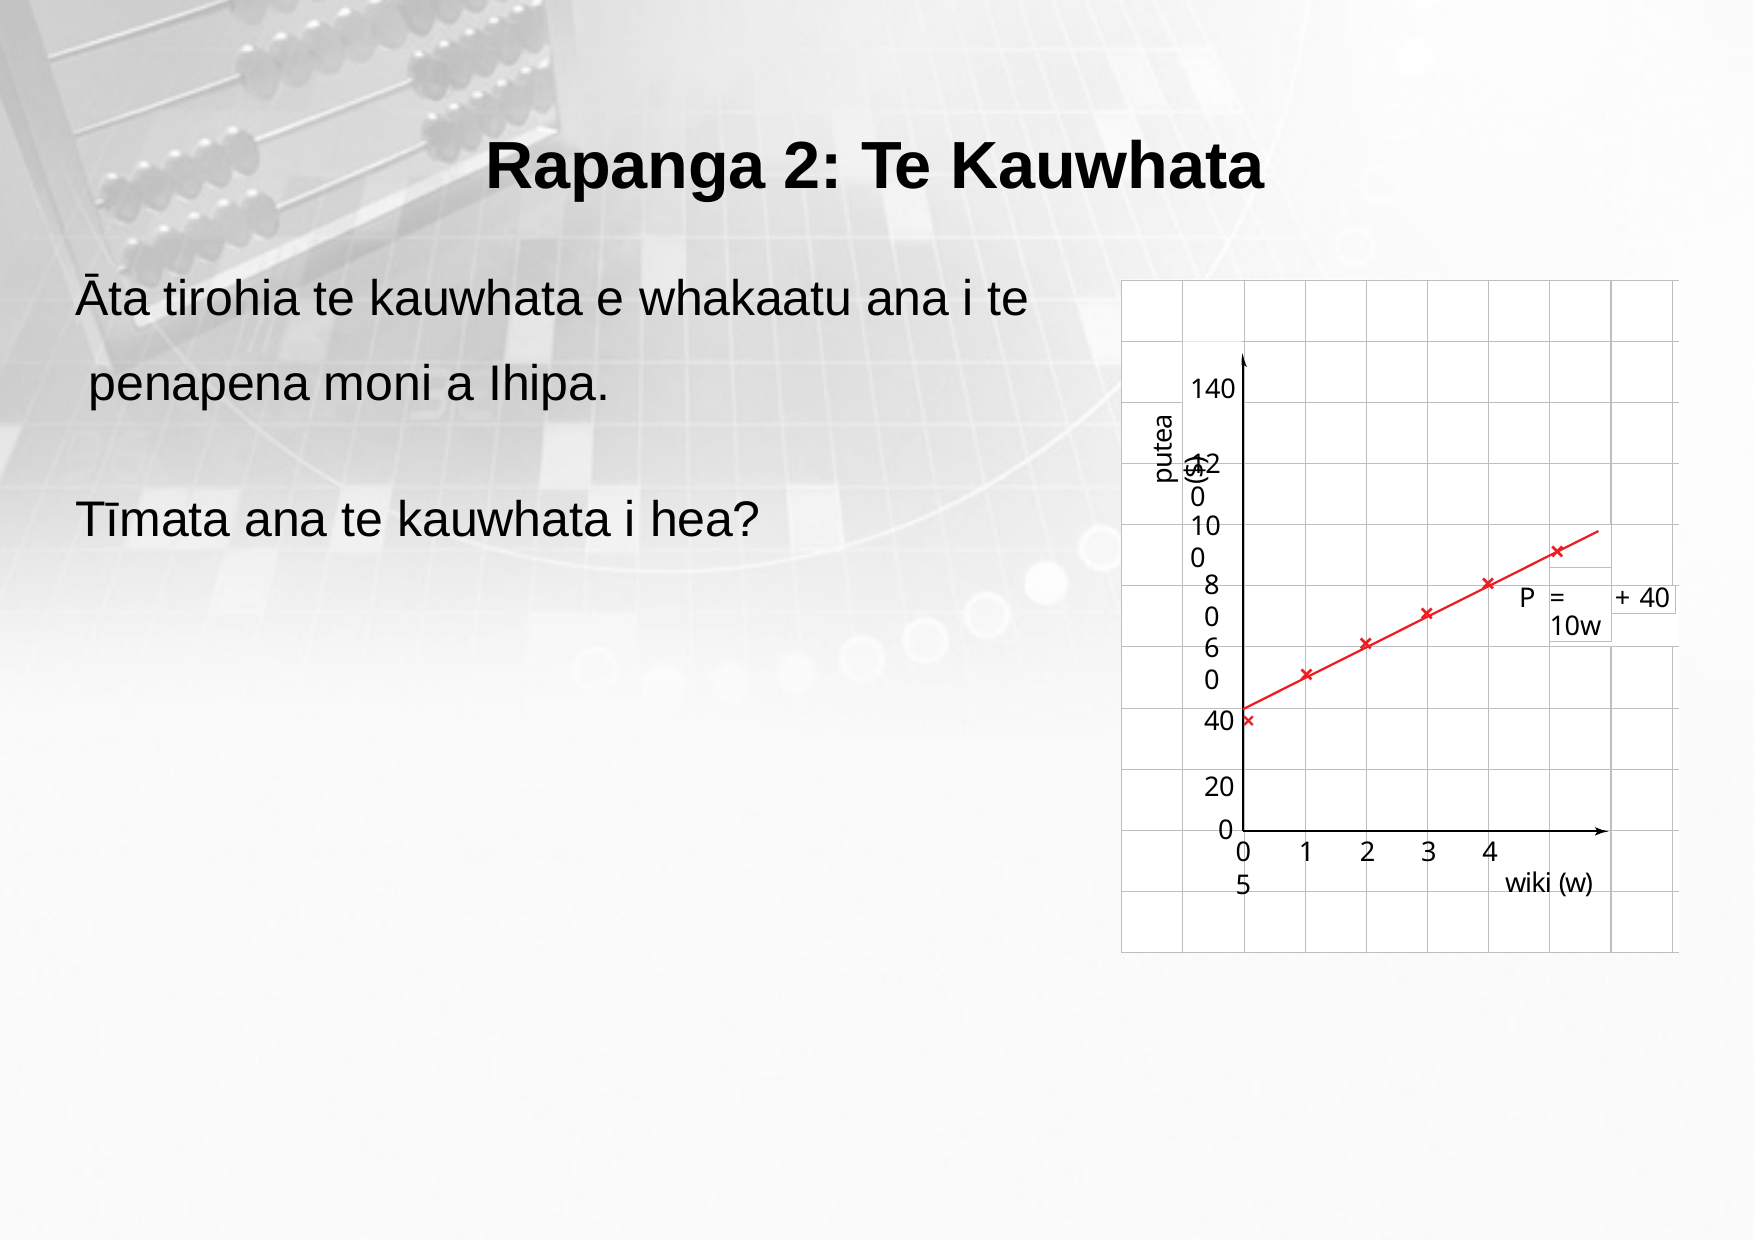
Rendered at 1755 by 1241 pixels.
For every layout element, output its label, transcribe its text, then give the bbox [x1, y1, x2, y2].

text_box × [1417, 594, 1438, 621]
text_box [1558, 831, 1610, 892]
text_box [1671, 831, 1679, 892]
text_box [1549, 892, 1610, 953]
text_box [1366, 402, 1427, 463]
text_box [1182, 463, 1188, 524]
text_box [1243, 585, 1305, 646]
text_box × [1355, 643, 1377, 660]
text_box 60 [1202, 633, 1235, 655]
text_box [1549, 279, 1610, 340]
text_box [1182, 585, 1202, 646]
text_box [1305, 900, 1366, 953]
text_box [1549, 340, 1610, 402]
text_box [1121, 708, 1182, 770]
text_box [1610, 708, 1671, 770]
text_box [1427, 524, 1488, 585]
text_box [1610, 463, 1671, 524]
text_box [1610, 770, 1671, 831]
text_box [1121, 585, 1182, 646]
text_box [1121, 646, 1182, 708]
text_box [1366, 524, 1427, 585]
text_box [1305, 463, 1366, 524]
text_box [1235, 585, 1242, 646]
text_box [1305, 279, 1366, 340]
text_box [1366, 900, 1427, 953]
text_box [1671, 892, 1679, 953]
text_box [1367, 340, 1427, 402]
text_box [1594, 827, 1609, 836]
text_box [1488, 340, 1549, 402]
text_box [1488, 900, 1549, 953]
text_box [1427, 402, 1488, 463]
text_box [1610, 646, 1671, 708]
text_box [1305, 646, 1355, 672]
text_box 120 [1188, 444, 1235, 512]
text_box P [1517, 578, 1536, 614]
text_box [1671, 524, 1679, 586]
text_box [1550, 568, 1610, 585]
text_box [1671, 646, 1679, 708]
text_box [1549, 463, 1610, 524]
text_box [1182, 892, 1243, 953]
text_box [1549, 708, 1610, 770]
text_box [1243, 646, 1305, 655]
text_box [1550, 586, 1679, 646]
text_box [1610, 831, 1671, 892]
text_box [1121, 463, 1182, 524]
text_box [1427, 592, 1488, 646]
text_box [1366, 646, 1427, 708]
text_box [1182, 279, 1243, 340]
text_box [1671, 770, 1679, 831]
text_box [1243, 900, 1305, 953]
text_box [1243, 802, 1305, 831]
text_box [1549, 770, 1610, 831]
text_box putea ($) [1144, 381, 1182, 487]
text_box [1366, 708, 1427, 770]
text_box [1427, 463, 1488, 524]
text_box [1182, 831, 1233, 892]
text_box × [1355, 624, 1377, 652]
text_box [1377, 623, 1427, 646]
text_box 0 1 2 3 4 5 [1233, 832, 1558, 900]
text_box [1610, 279, 1671, 340]
text_box [1671, 340, 1679, 402]
text_box [1499, 557, 1550, 585]
text_box [1488, 585, 1550, 646]
text_box [1121, 770, 1182, 831]
text_box [1235, 646, 1242, 655]
text_box [1366, 585, 1427, 641]
text_box [1488, 402, 1549, 463]
text_box [1182, 770, 1242, 831]
text_box + 40 [1610, 585, 1676, 614]
text_box [1549, 402, 1610, 463]
text_box [1316, 654, 1366, 708]
text_box [1305, 524, 1366, 585]
text_box [1182, 404, 1242, 463]
text_box [1235, 524, 1242, 585]
text_box [1305, 585, 1366, 646]
text_box [1427, 900, 1488, 953]
text_box 100 [1188, 512, 1235, 574]
text_box [1243, 402, 1305, 463]
text_box 0 [1216, 809, 1235, 845]
text_box [1671, 402, 1679, 463]
text_box [1610, 340, 1671, 402]
text_box 140 [1182, 341, 1242, 404]
text_box [1671, 708, 1679, 770]
text_box [1121, 402, 1144, 463]
text_box [1243, 524, 1305, 585]
text_box [1549, 646, 1610, 708]
text_box [1305, 340, 1367, 403]
text_box [1121, 831, 1182, 892]
text_box [1671, 463, 1679, 524]
text_box [1488, 524, 1549, 580]
text_box [1366, 770, 1427, 831]
text_box [1488, 463, 1549, 524]
text_box [1243, 463, 1305, 524]
text_box [1427, 585, 1478, 610]
text_box [1243, 340, 1305, 402]
text_box [1316, 708, 1366, 770]
text_box [1427, 340, 1488, 402]
text_box [1121, 340, 1182, 402]
text_box [1427, 770, 1488, 831]
text_box wiki (w) [1502, 863, 1595, 898]
text_box [1366, 279, 1427, 340]
text_box [1366, 463, 1427, 524]
text_box [1305, 403, 1366, 463]
text_box [1427, 708, 1488, 770]
text_box [1121, 524, 1182, 585]
text_box [1488, 708, 1549, 770]
text_box [1305, 770, 1366, 831]
text_box 80 [1202, 574, 1235, 633]
title Rapanga 2: Te Kauwhata [482, 119, 1271, 329]
text_box [1610, 402, 1671, 463]
text_box = 10w [1549, 585, 1611, 641]
text_box [1488, 646, 1549, 708]
text_box [1488, 279, 1549, 340]
text_box [1610, 892, 1671, 953]
text_box [1235, 463, 1242, 524]
text_box [1182, 524, 1202, 585]
text_box [1488, 770, 1549, 831]
text_box × [1478, 564, 1499, 590]
text_box × [1549, 524, 1611, 568]
text_box [1243, 279, 1305, 340]
text_box [1610, 524, 1671, 585]
text_box [1182, 708, 1202, 770]
text_box [1121, 279, 1182, 340]
text_box [1427, 279, 1488, 340]
text_box Āta tirohia te kauwhata e whakaatu ana i te penapena moni a Ihipa. [72, 238, 1034, 411]
text_box [1121, 892, 1182, 953]
text_box [1671, 279, 1679, 340]
text_box [1427, 646, 1488, 708]
picture [0, 0, 1754, 1240]
text_box × [1478, 582, 1499, 600]
text_box × [1417, 612, 1438, 630]
text_box [1242, 353, 1247, 367]
text_box Tīmata ana te kauwhata i hea? [72, 484, 764, 547]
text_box × 40 × 20 [1202, 655, 1316, 802]
text_box [1182, 646, 1202, 708]
